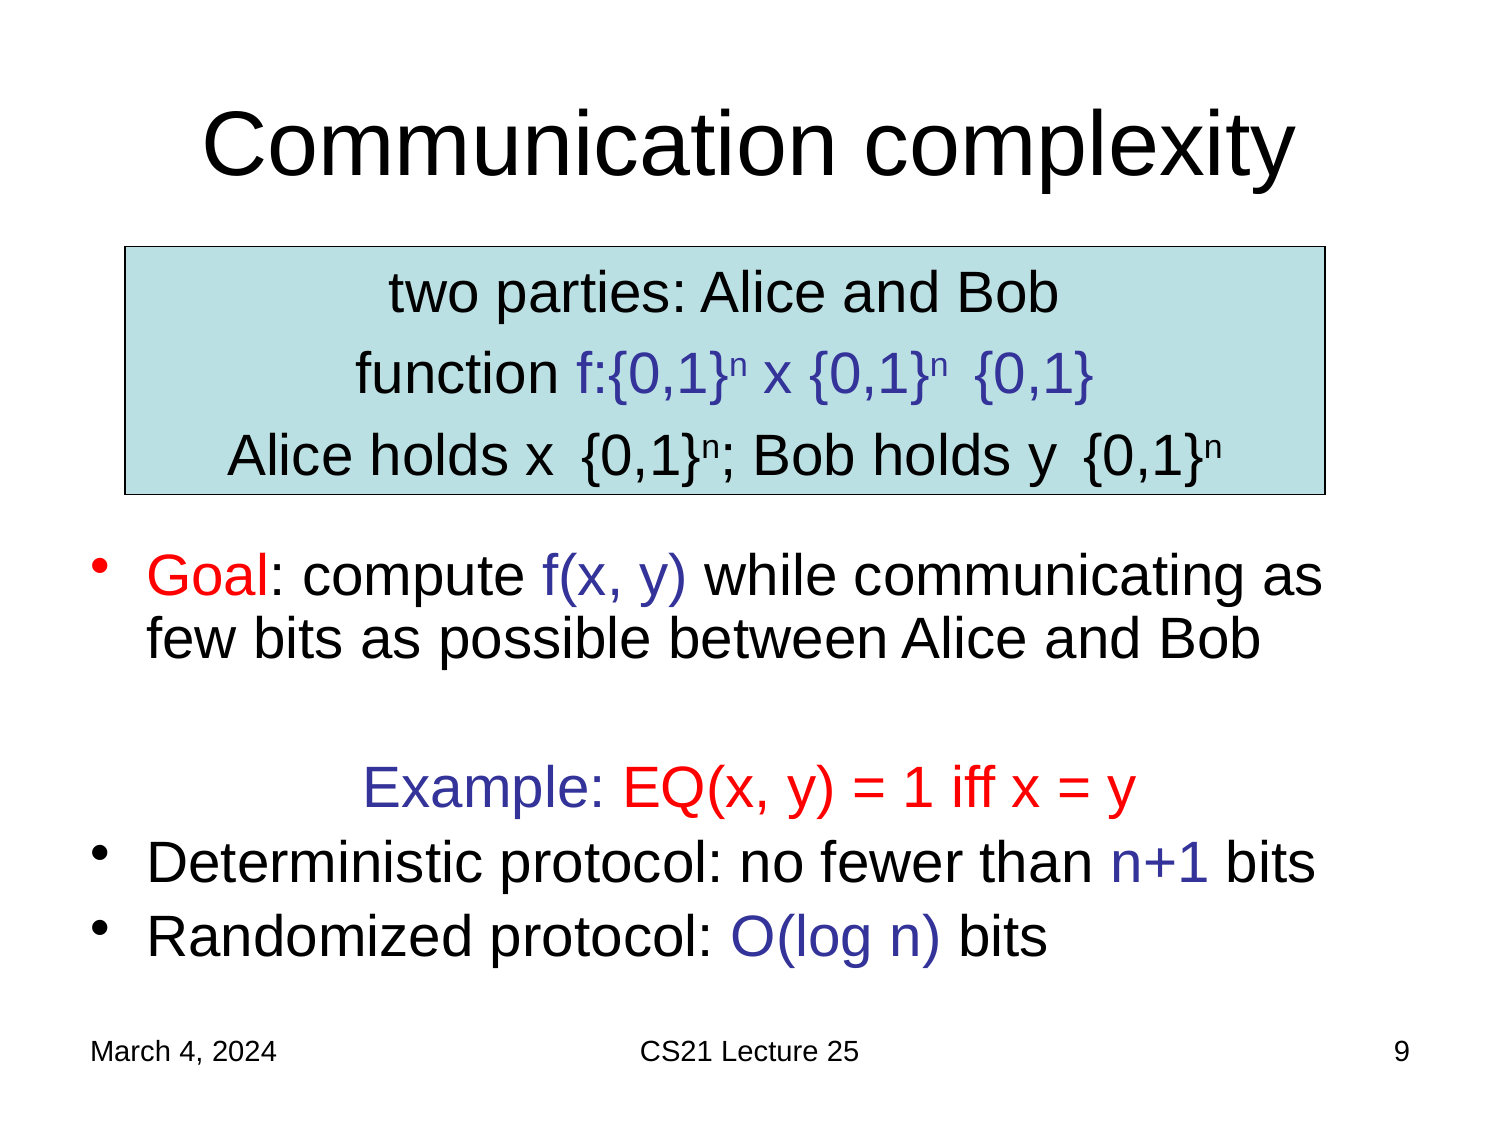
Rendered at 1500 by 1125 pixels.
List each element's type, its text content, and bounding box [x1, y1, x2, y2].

list Goal: compute f(x, y) while communicating as few bits as possible between Alice and Bob Example: EQ(x, y) = 1 iff x = y Deterministic protocol: no fewer than n+1 bits Randomized protocol: O(log n) bits [75, 537, 1425, 1005]
title Communication complexity [75, 45, 1425, 233]
footer CS21 Lecture 25 [512, 1024, 988, 1103]
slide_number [74, 1024, 426, 1103]
slide_number 9 [1074, 1024, 1426, 1103]
